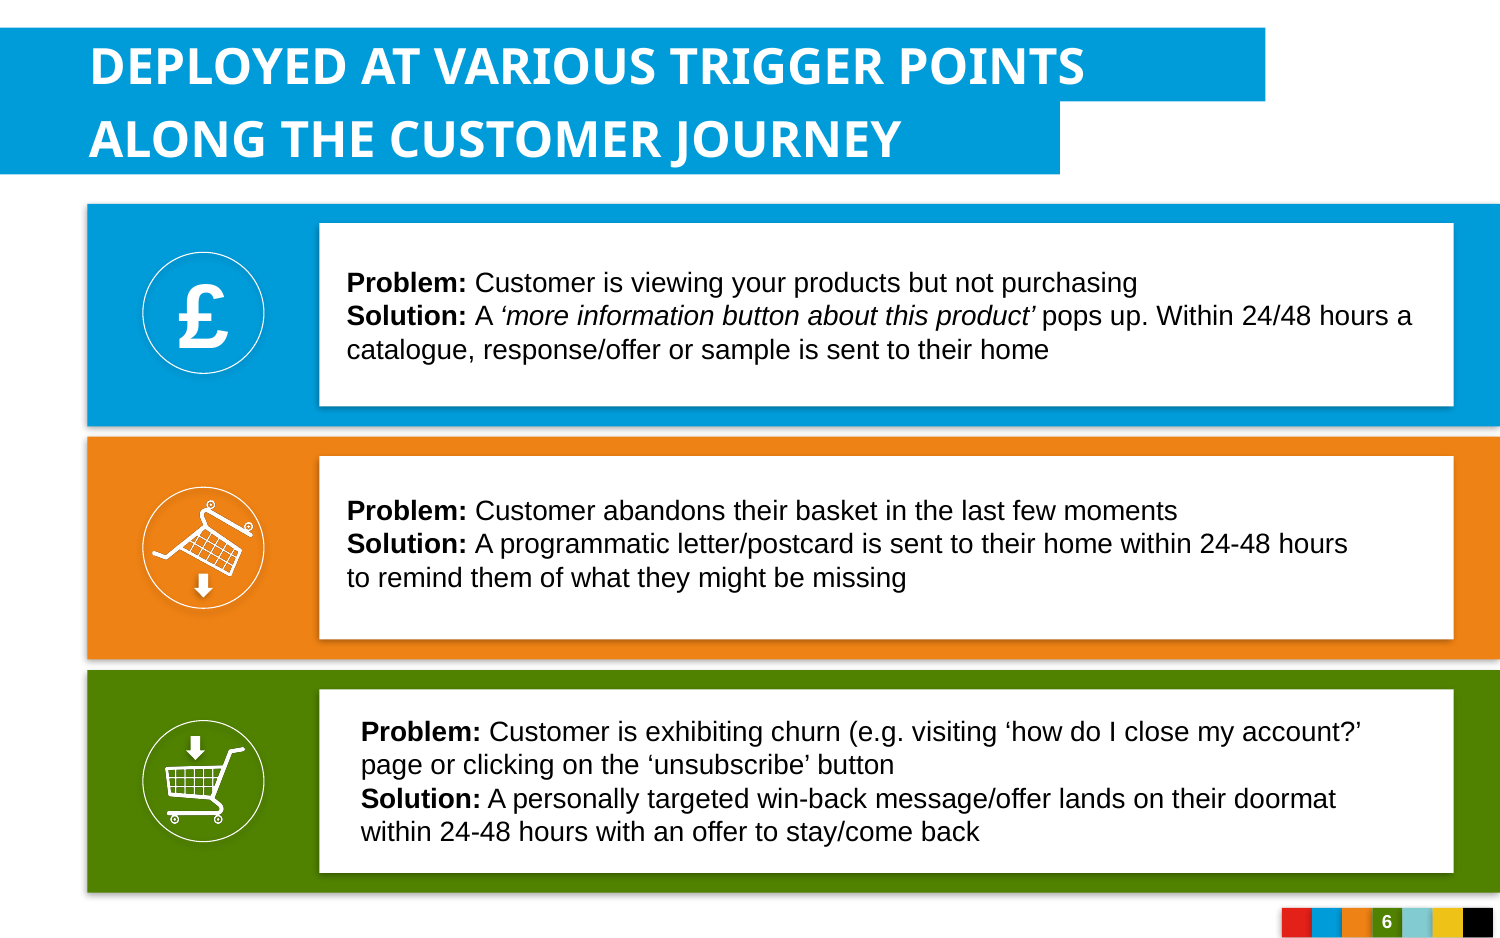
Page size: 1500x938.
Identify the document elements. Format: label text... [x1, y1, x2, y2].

list DEPLOYED AT VARIOUS TRIGGER POINTS [0, 27, 1266, 102]
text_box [87, 669, 1500, 894]
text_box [87, 203, 1500, 427]
list ALONG THE CUSTOMER JOURNEY [0, 100, 1060, 175]
slide_number 6 [1345, 903, 1429, 938]
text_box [87, 436, 1500, 660]
